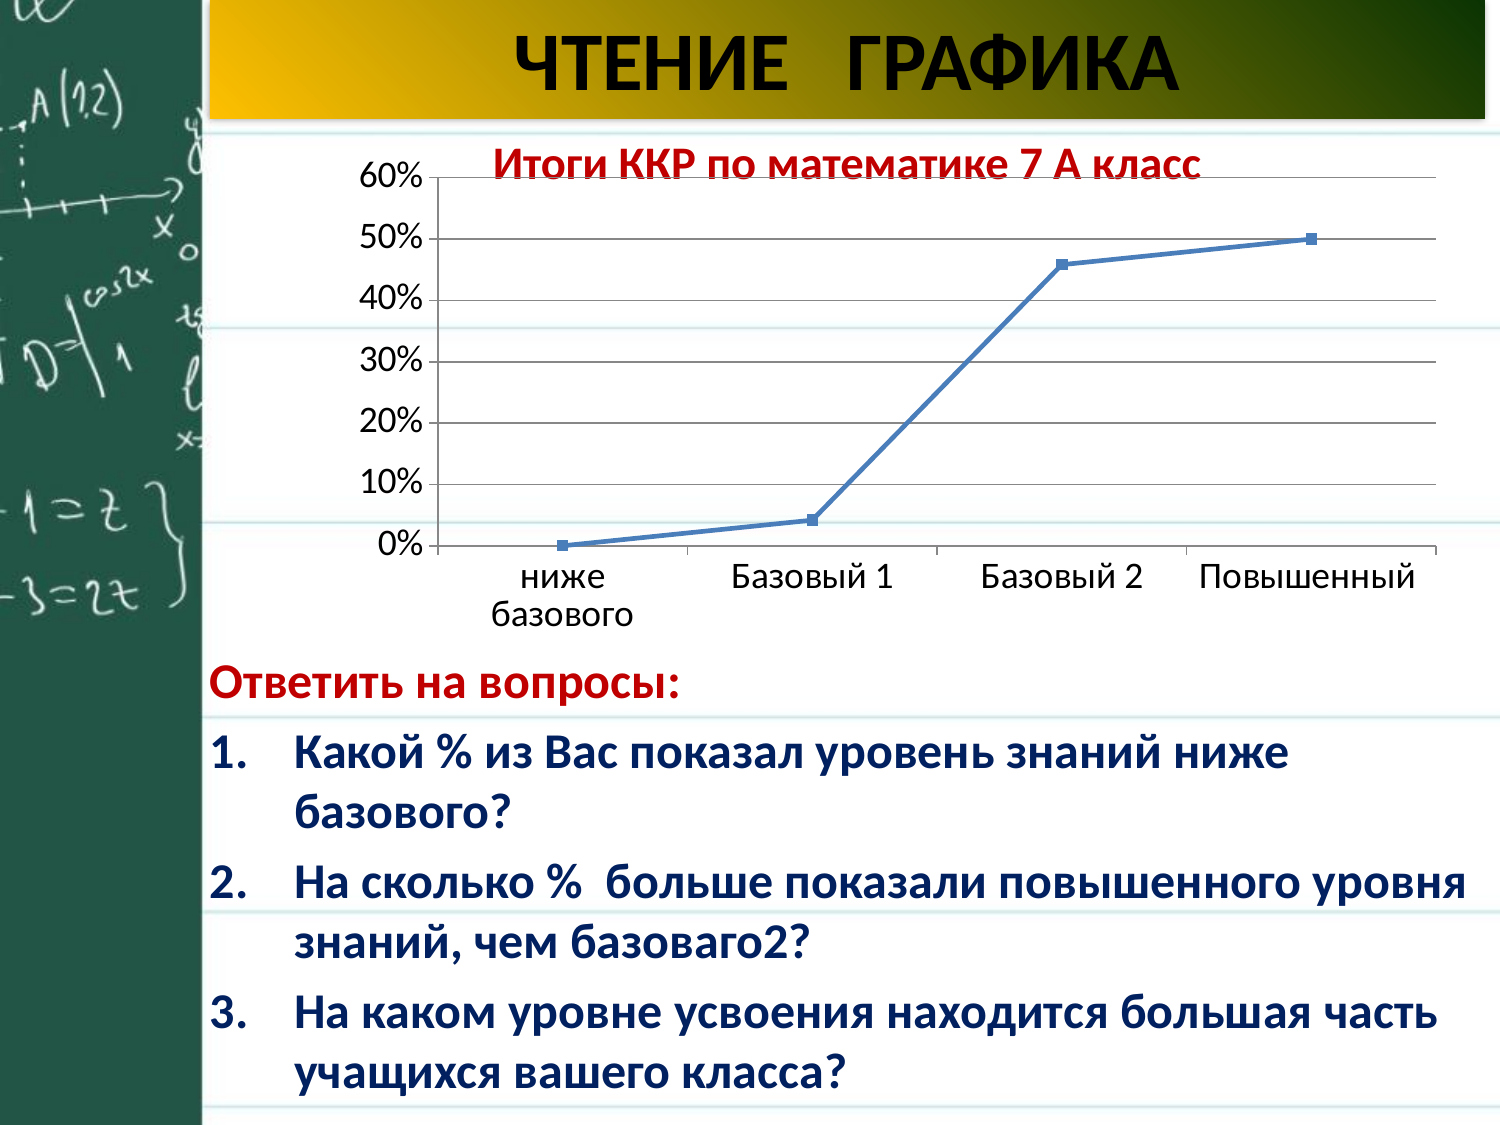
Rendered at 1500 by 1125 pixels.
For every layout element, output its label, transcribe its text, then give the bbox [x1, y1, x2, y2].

picture [0, 0, 1500, 1125]
text_box Ответить на вопросы: Какой % из Вас показал уровень знаний ниже базового? На сколько % больше показали повышенного уровня знаний, чем базоваго2? На каком уровне усвоения находится большая часть учащихся вашего класса? [194, 727, 1500, 1106]
title Чтение графика [209, 0, 1485, 119]
chart [336, 148, 1459, 646]
list Итоги ККР по математике 7 А класс [248, 125, 1447, 197]
